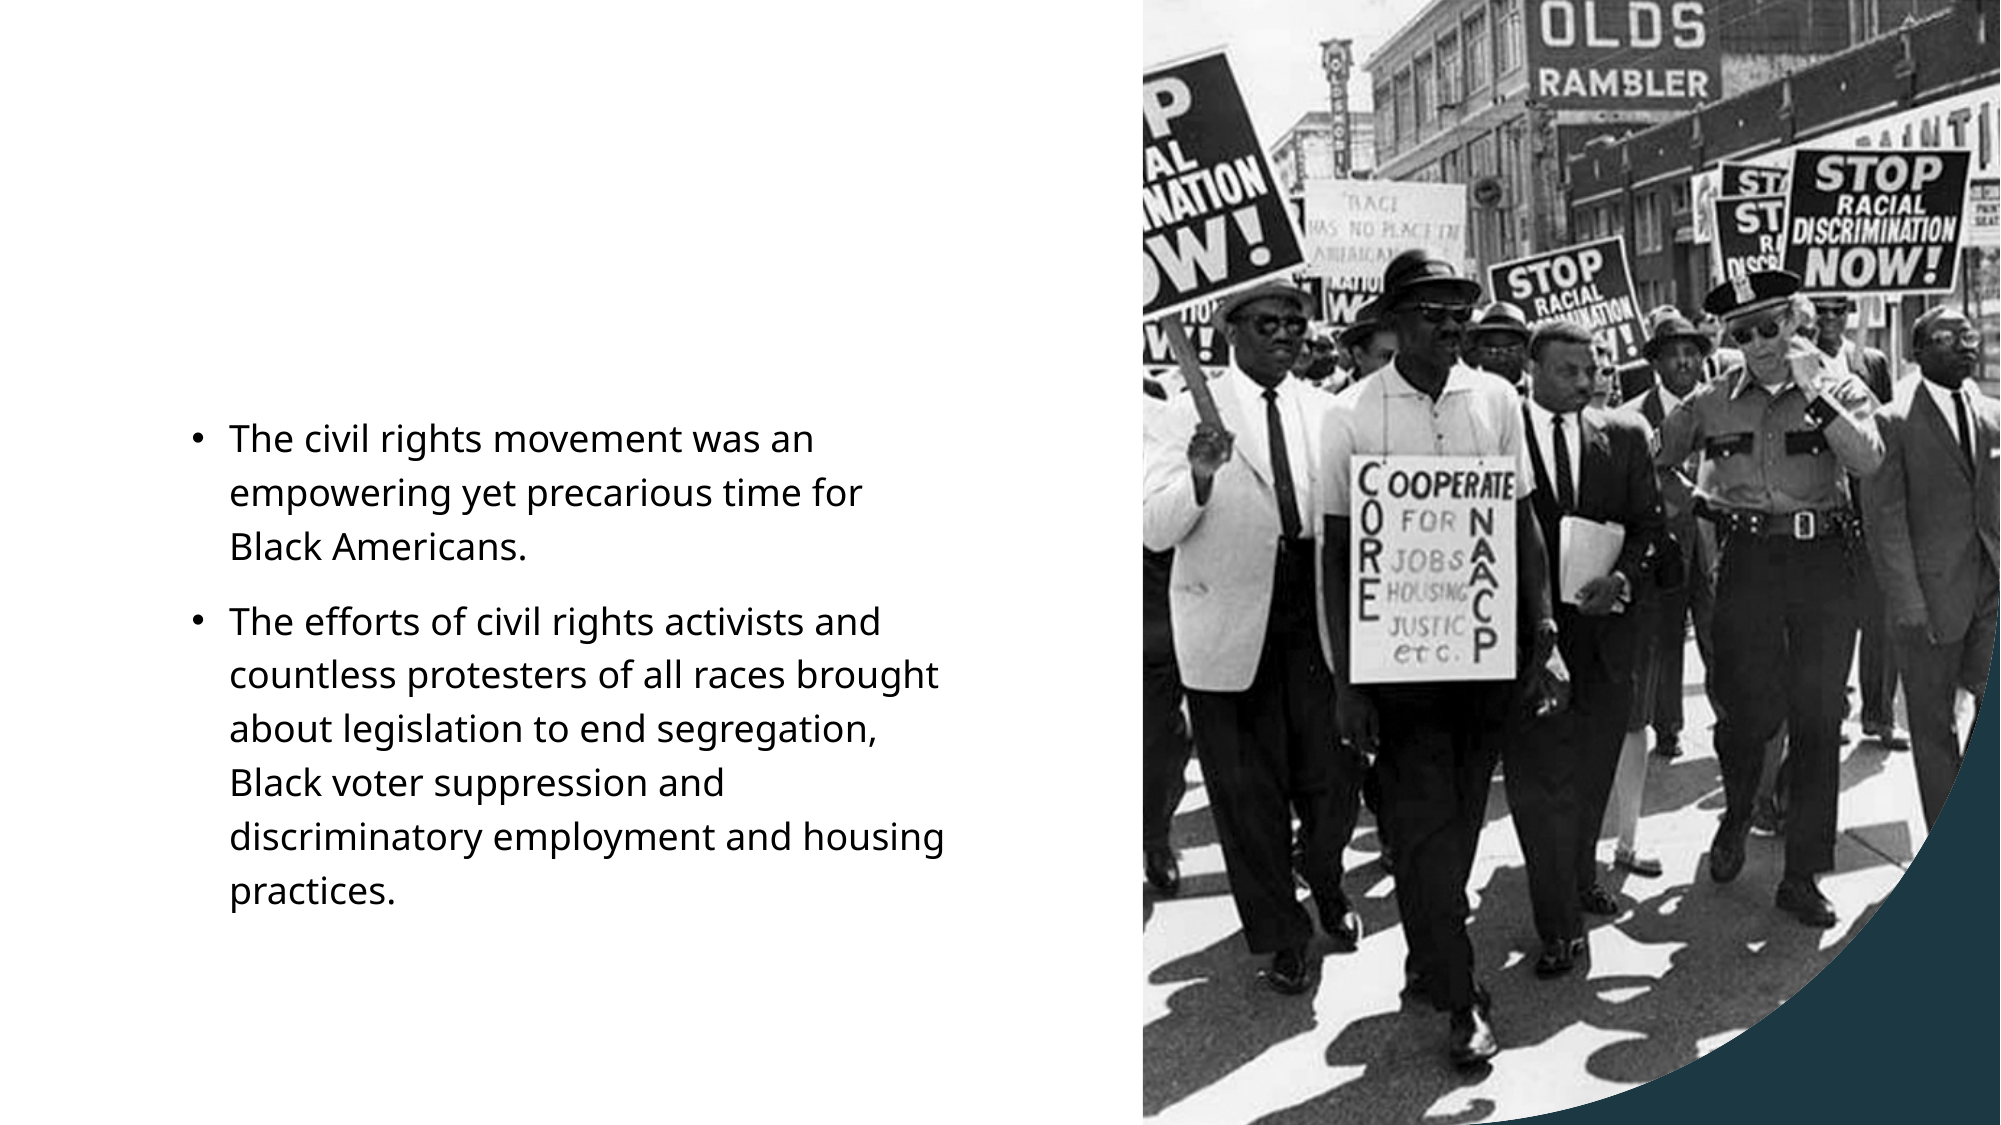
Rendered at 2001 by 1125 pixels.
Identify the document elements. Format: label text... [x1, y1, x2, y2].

picture [1142, 0, 2000, 1125]
text_box [0, 0, 1142, 1125]
list The civil rights movement was an empowering yet precarious time for Black Americans. The efforts of civil rights activists and countless protesters of all races brought about legislation to end segregation, Black voter suppression and discriminatory employment and housing practices. [176, 398, 974, 975]
